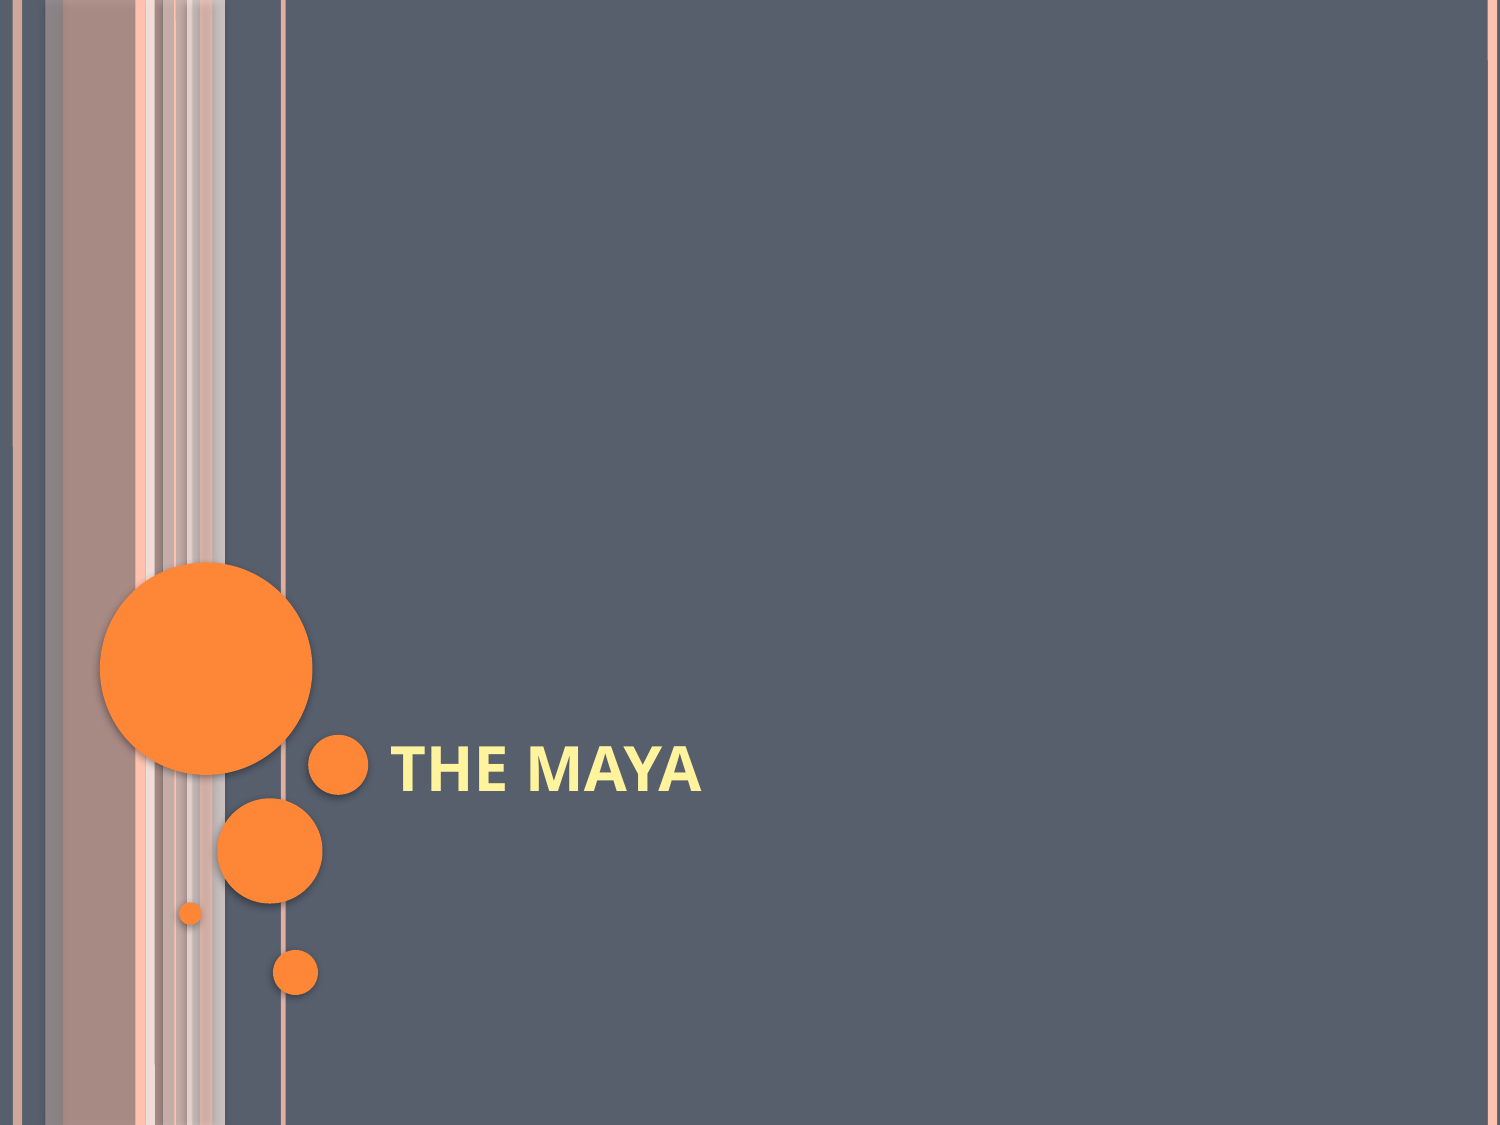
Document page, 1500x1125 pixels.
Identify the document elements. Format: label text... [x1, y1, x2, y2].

title The Maya [375, 474, 1388, 812]
